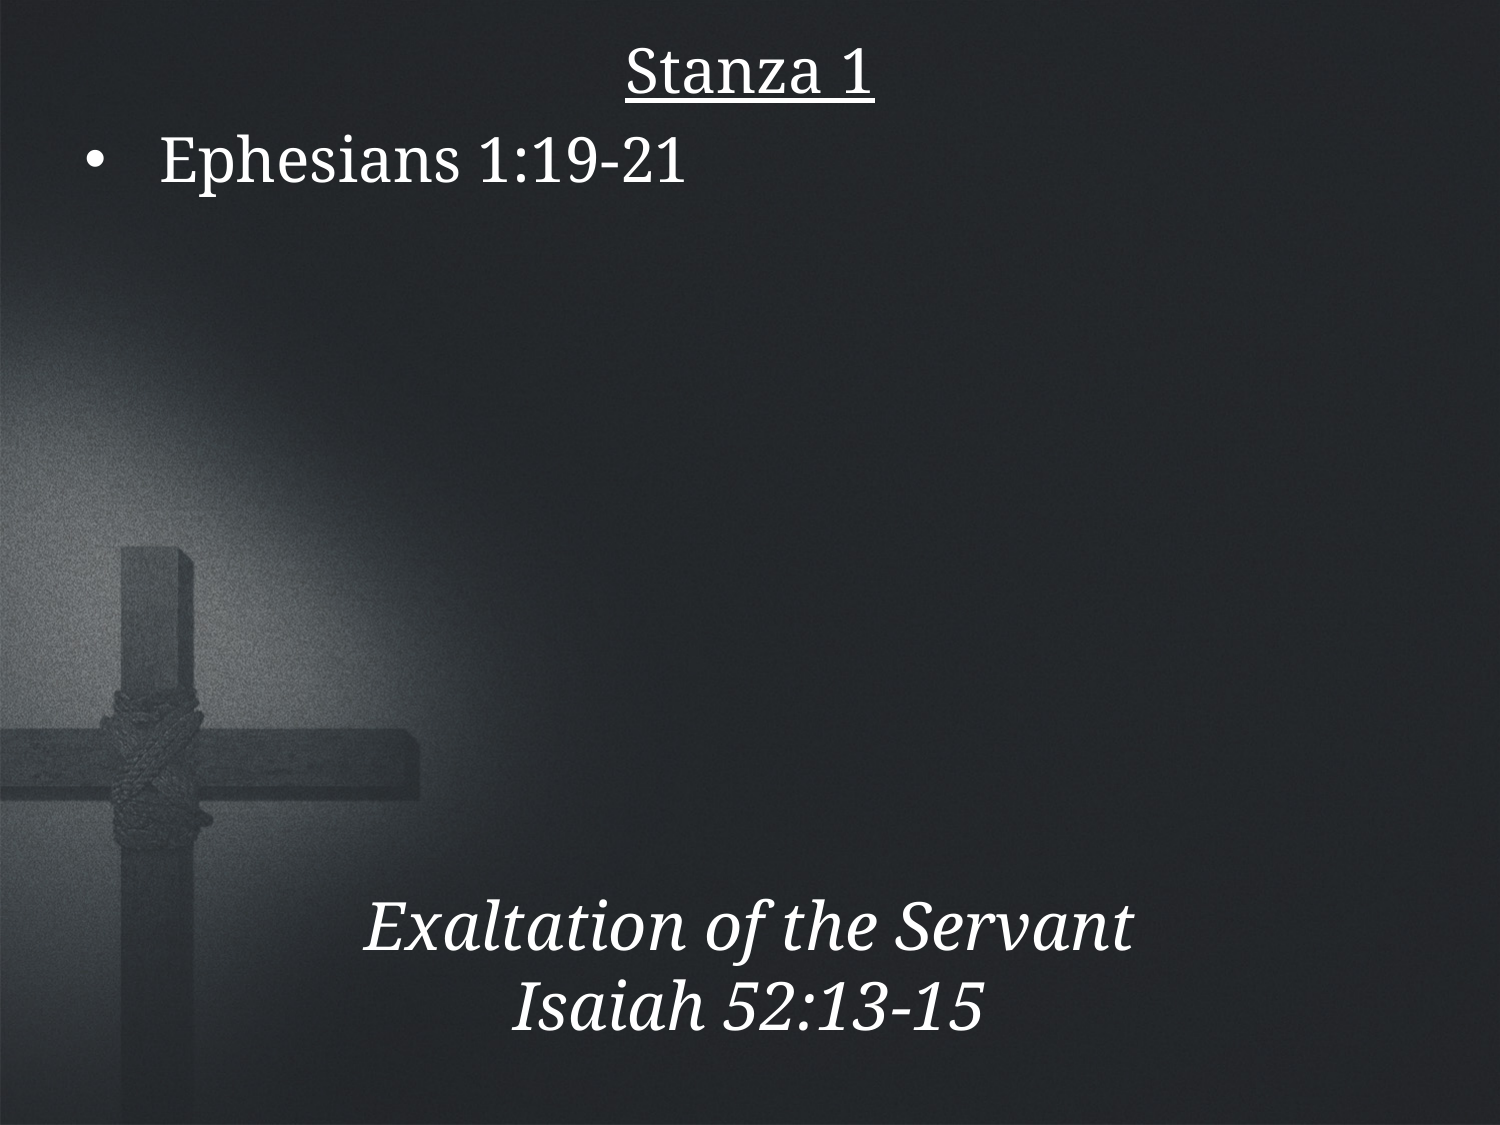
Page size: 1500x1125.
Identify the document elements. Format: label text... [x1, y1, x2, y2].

title Exaltation of the Servant Isaiah 52:13-15 [321, 825, 1178, 1103]
picture [0, 0, 1500, 1125]
list Stanza 1 Ephesians 1:19-21 [76, 22, 1425, 853]
